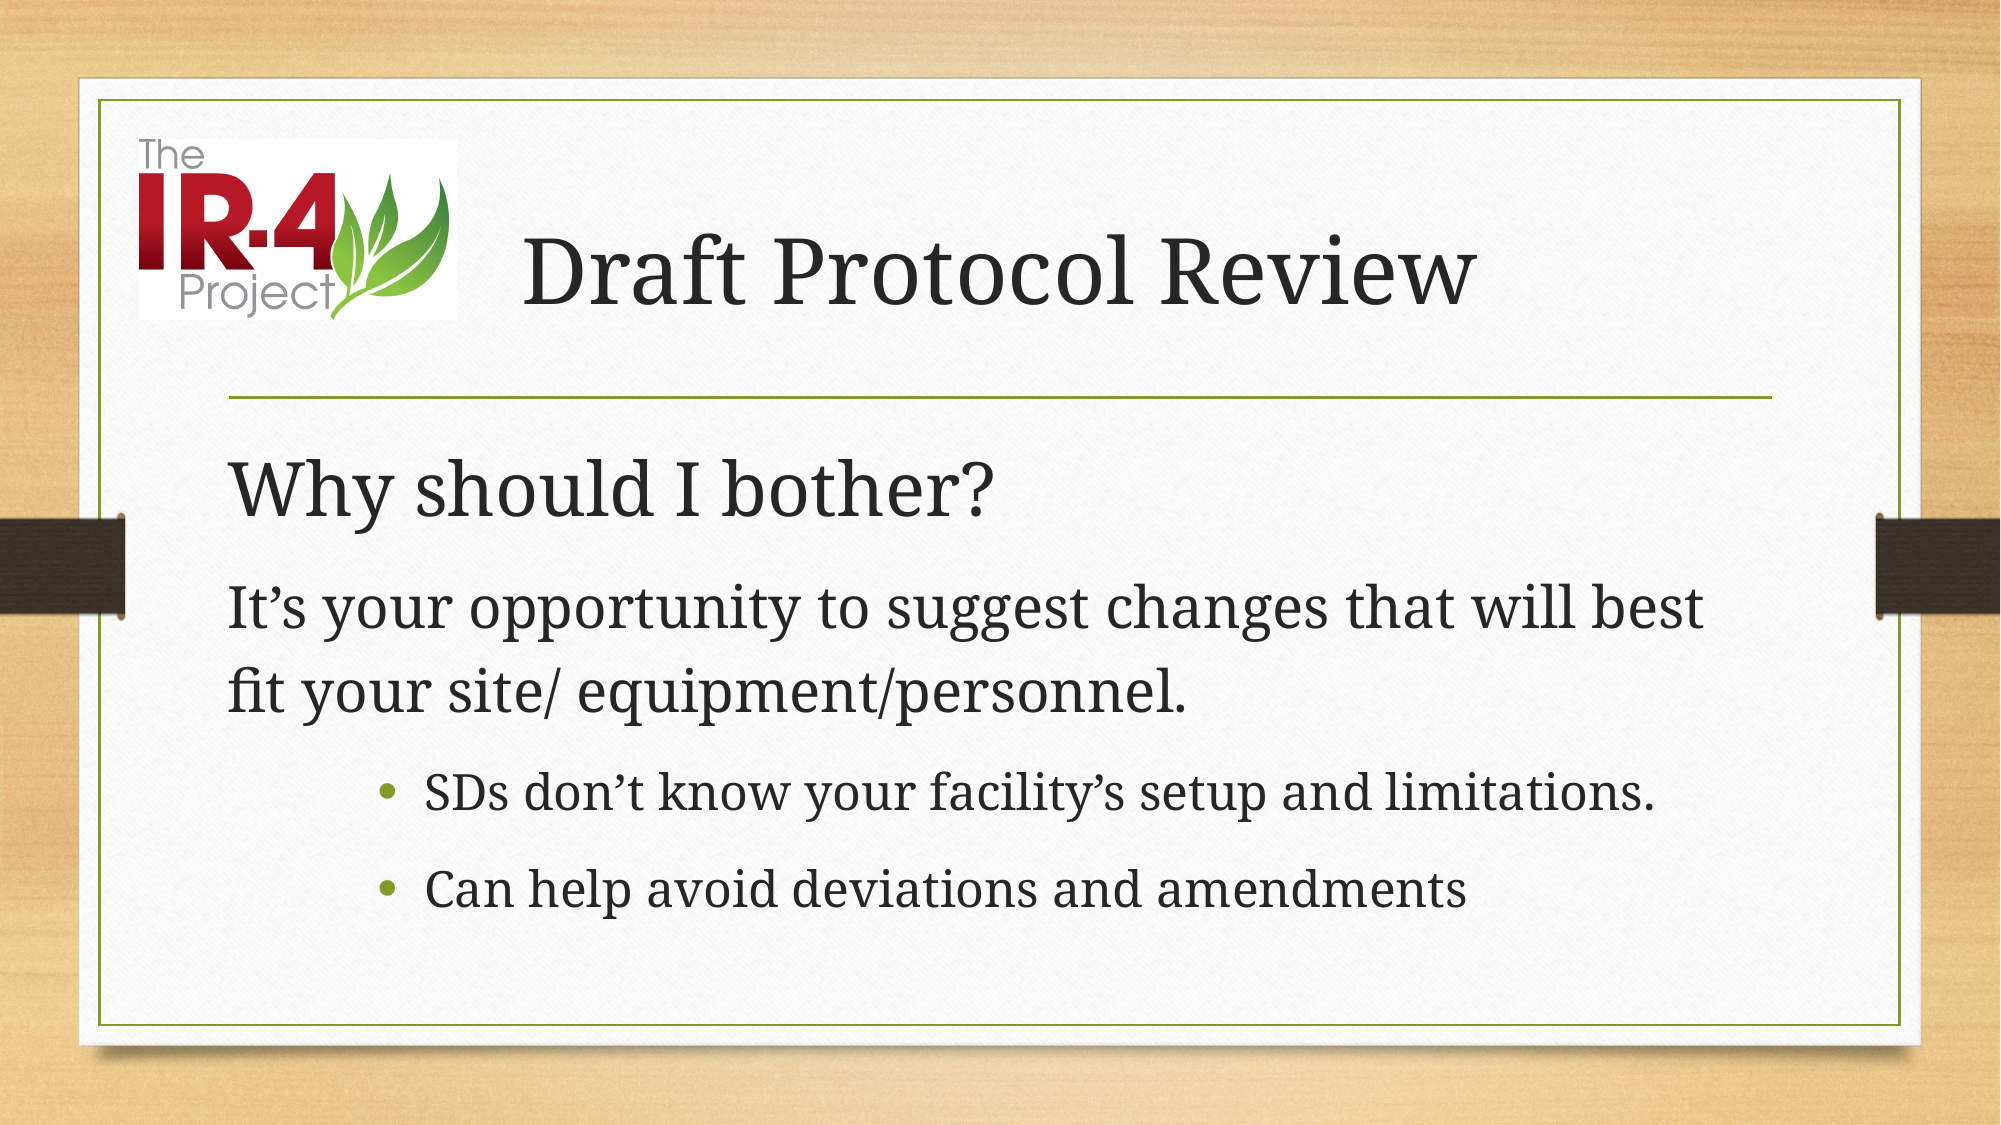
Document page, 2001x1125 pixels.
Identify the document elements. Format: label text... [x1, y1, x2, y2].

title Draft Protocol Review [212, 161, 1788, 375]
list Why should I bother? It’s your opportunity to suggest changes that will best fit your site/ equipment/personnel. SDs don’t know your facility’s setup and limitations. Can help avoid deviations and amendments [212, 415, 1788, 986]
picture [0, 0, 2001, 1125]
